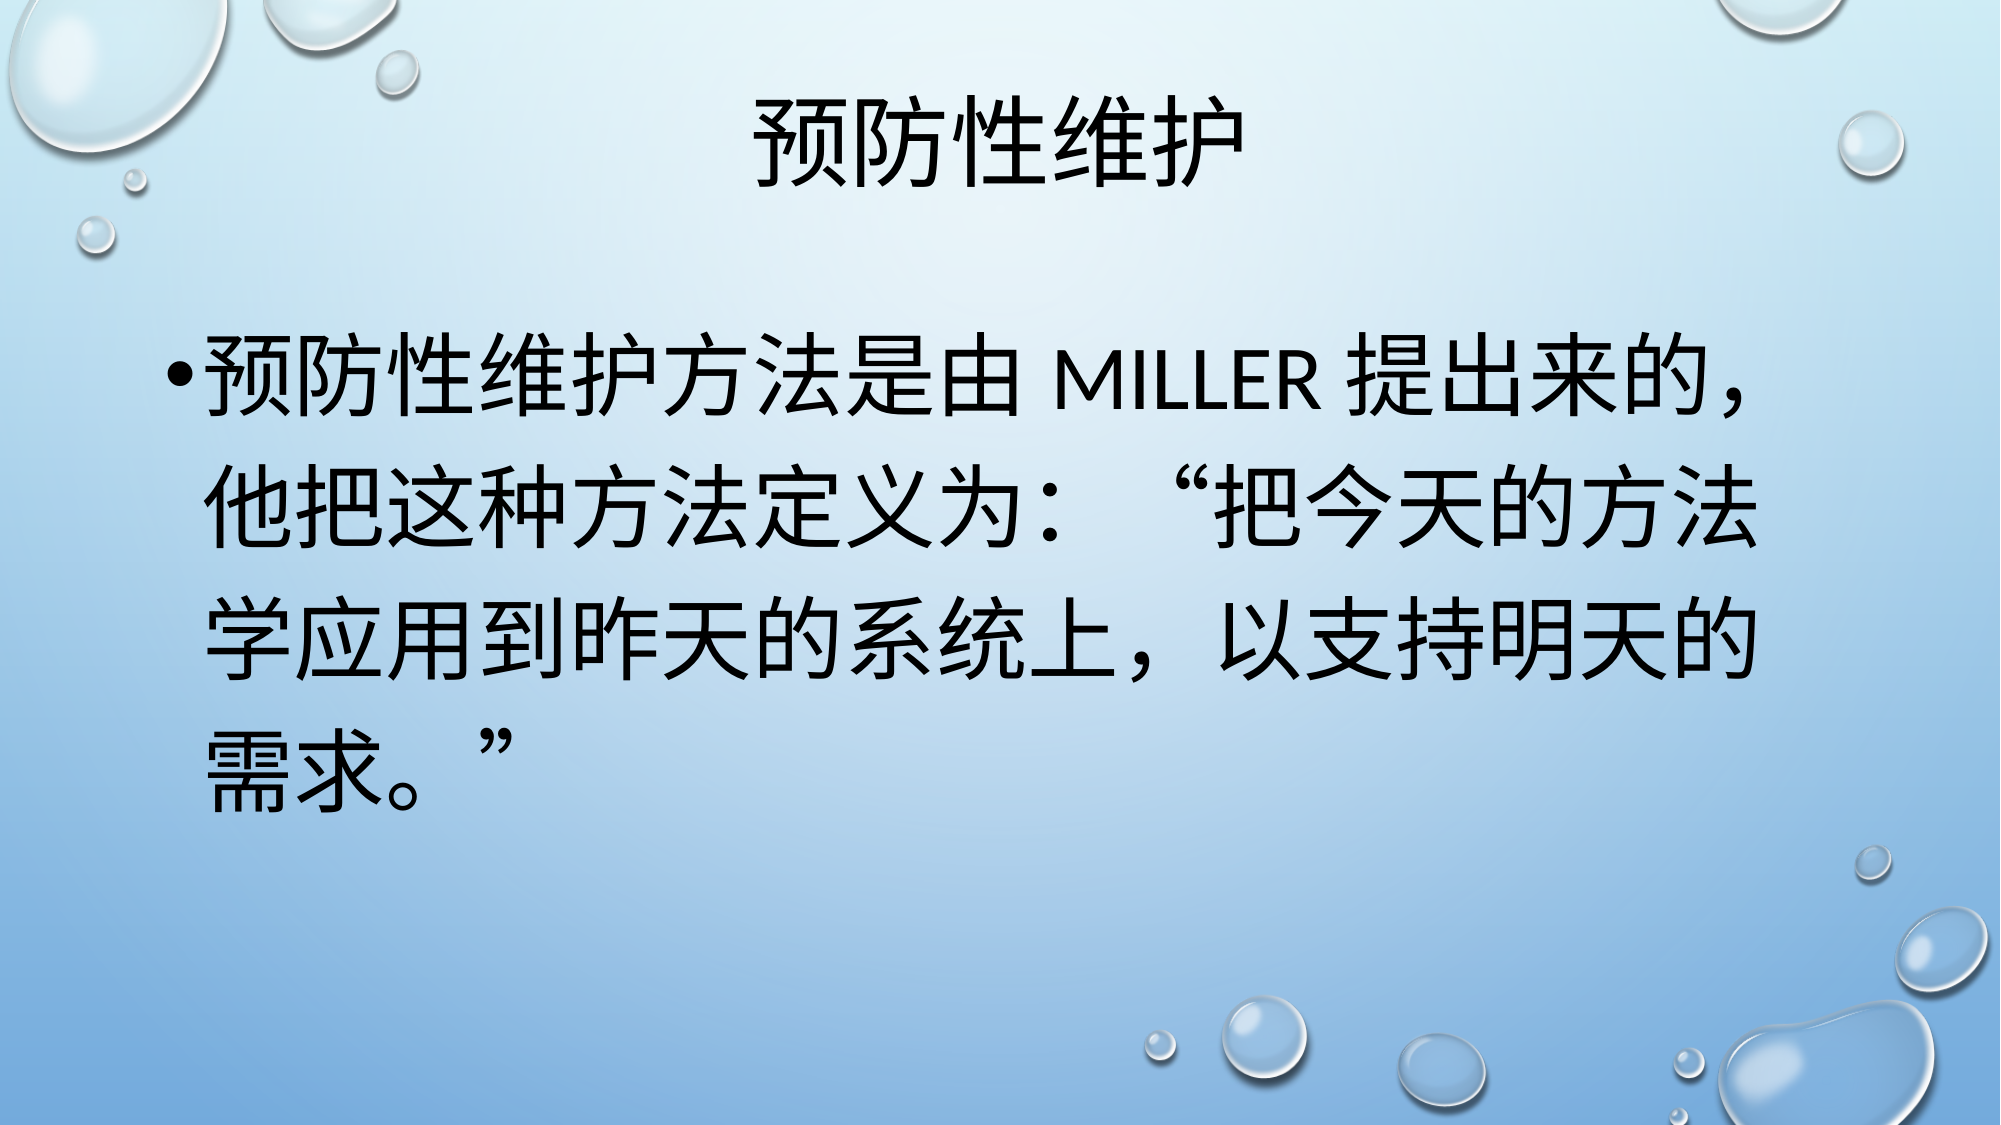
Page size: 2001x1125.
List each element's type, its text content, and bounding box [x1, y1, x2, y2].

title 预防性维护 [149, 53, 1851, 241]
picture [0, 0, 2000, 1125]
list 预防性维护方法是由Miller提出来的，他把这种方法定义为：“把今天的方法学应用到昨天的系统上，以支持明天的需求。” [149, 288, 1850, 950]
